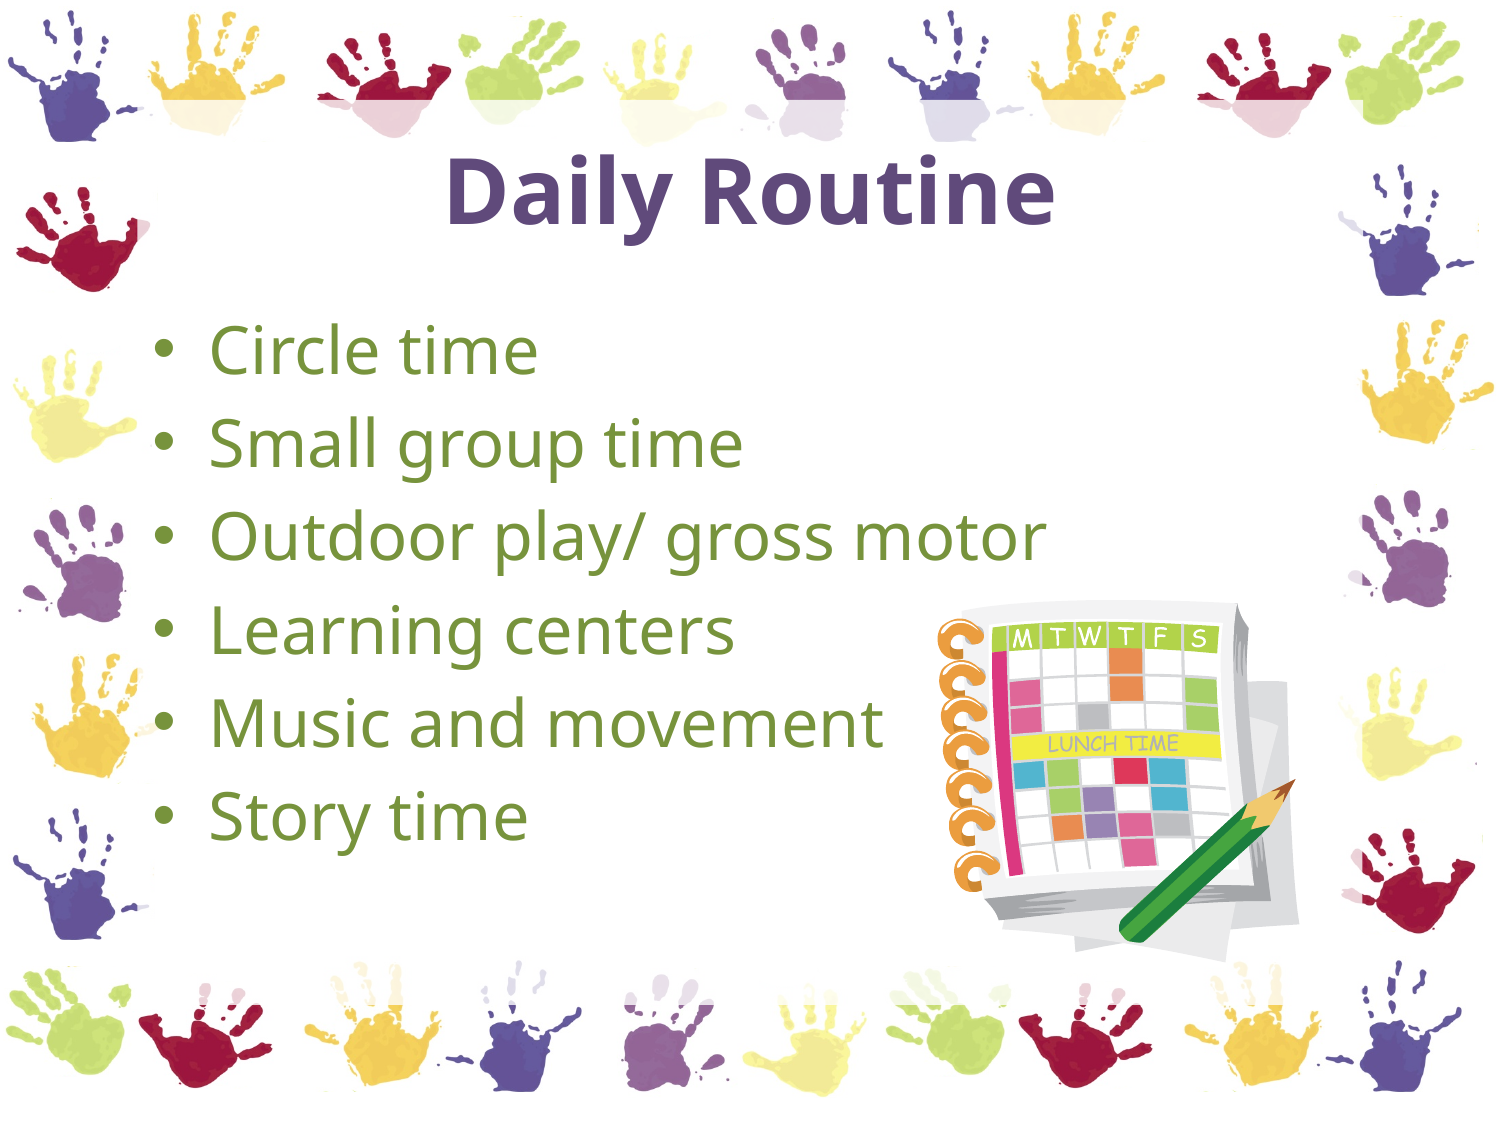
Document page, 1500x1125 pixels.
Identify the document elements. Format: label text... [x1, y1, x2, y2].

picture [1185, 16, 1466, 139]
picture [1363, 314, 1500, 450]
picture [3, 6, 291, 142]
picture [1363, 484, 1472, 616]
picture [23, 648, 137, 784]
picture [305, 16, 586, 99]
picture [1363, 812, 1483, 935]
picture [1178, 956, 1466, 1092]
picture [937, 599, 1300, 963]
picture [8, 804, 137, 940]
picture [4, 170, 158, 293]
picture [16, 498, 137, 631]
picture [600, 1005, 869, 1100]
picture [1363, 652, 1477, 784]
title Daily Routine [137, 99, 1364, 275]
picture [298, 1005, 586, 1092]
picture [3, 966, 284, 1089]
picture [600, 18, 869, 99]
picture [883, 1005, 1164, 1089]
picture [1333, 160, 1479, 296]
list Circle time Small group time Outdoor play/ gross motor Learning centers Music and movement Story time [137, 299, 1363, 1005]
picture [10, 334, 137, 466]
picture [883, 6, 1171, 99]
